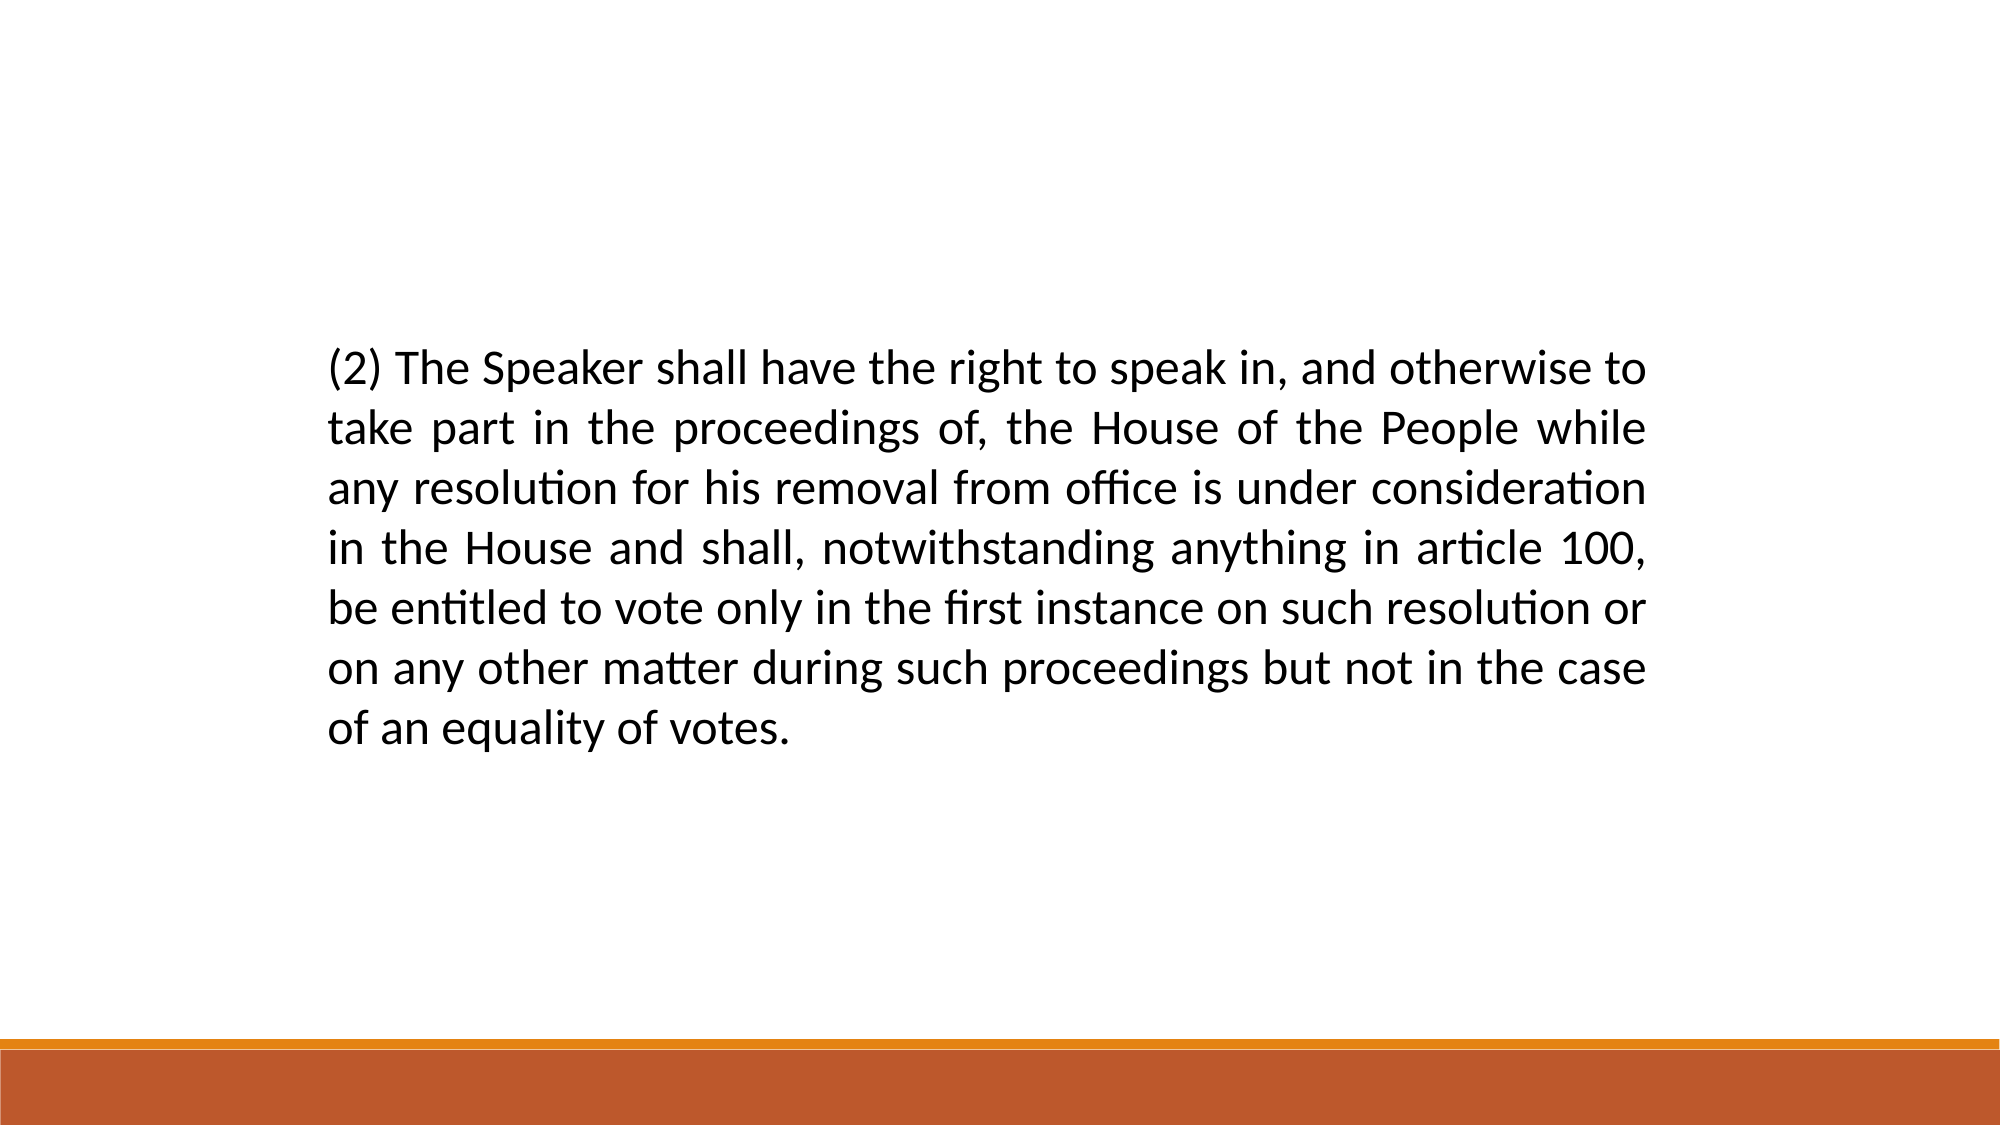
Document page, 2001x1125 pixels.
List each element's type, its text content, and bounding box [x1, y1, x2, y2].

text_box (2) The Speaker shall have the right to speak in, and otherwise to take part in the proceedings of, the House of the People while any resolution for his removal from office is under consideration in the House and shall, notwithstanding anything in article 100, be entitled to vote only in the first instance on such resolution or on any other matter during such proceedings but not in the case of an equality of votes. [312, 327, 1663, 763]
